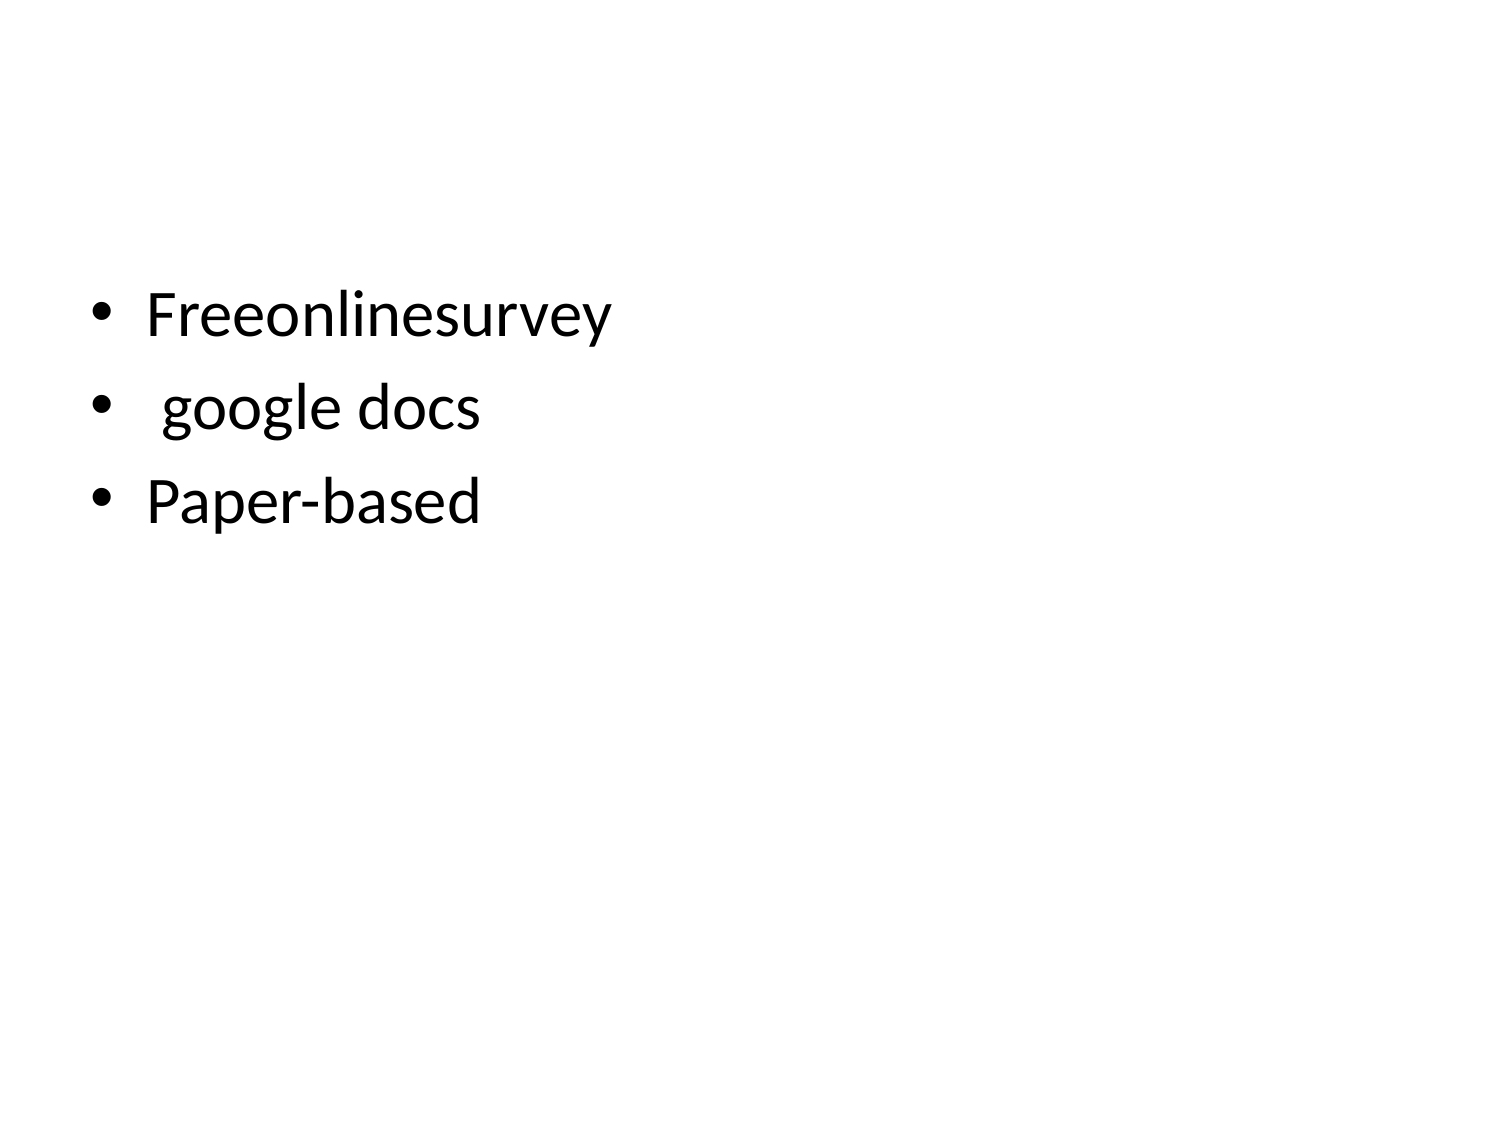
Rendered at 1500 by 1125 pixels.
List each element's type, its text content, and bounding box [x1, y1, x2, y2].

list Freeonlinesurvey google docs Paper-based [75, 262, 1425, 1005]
